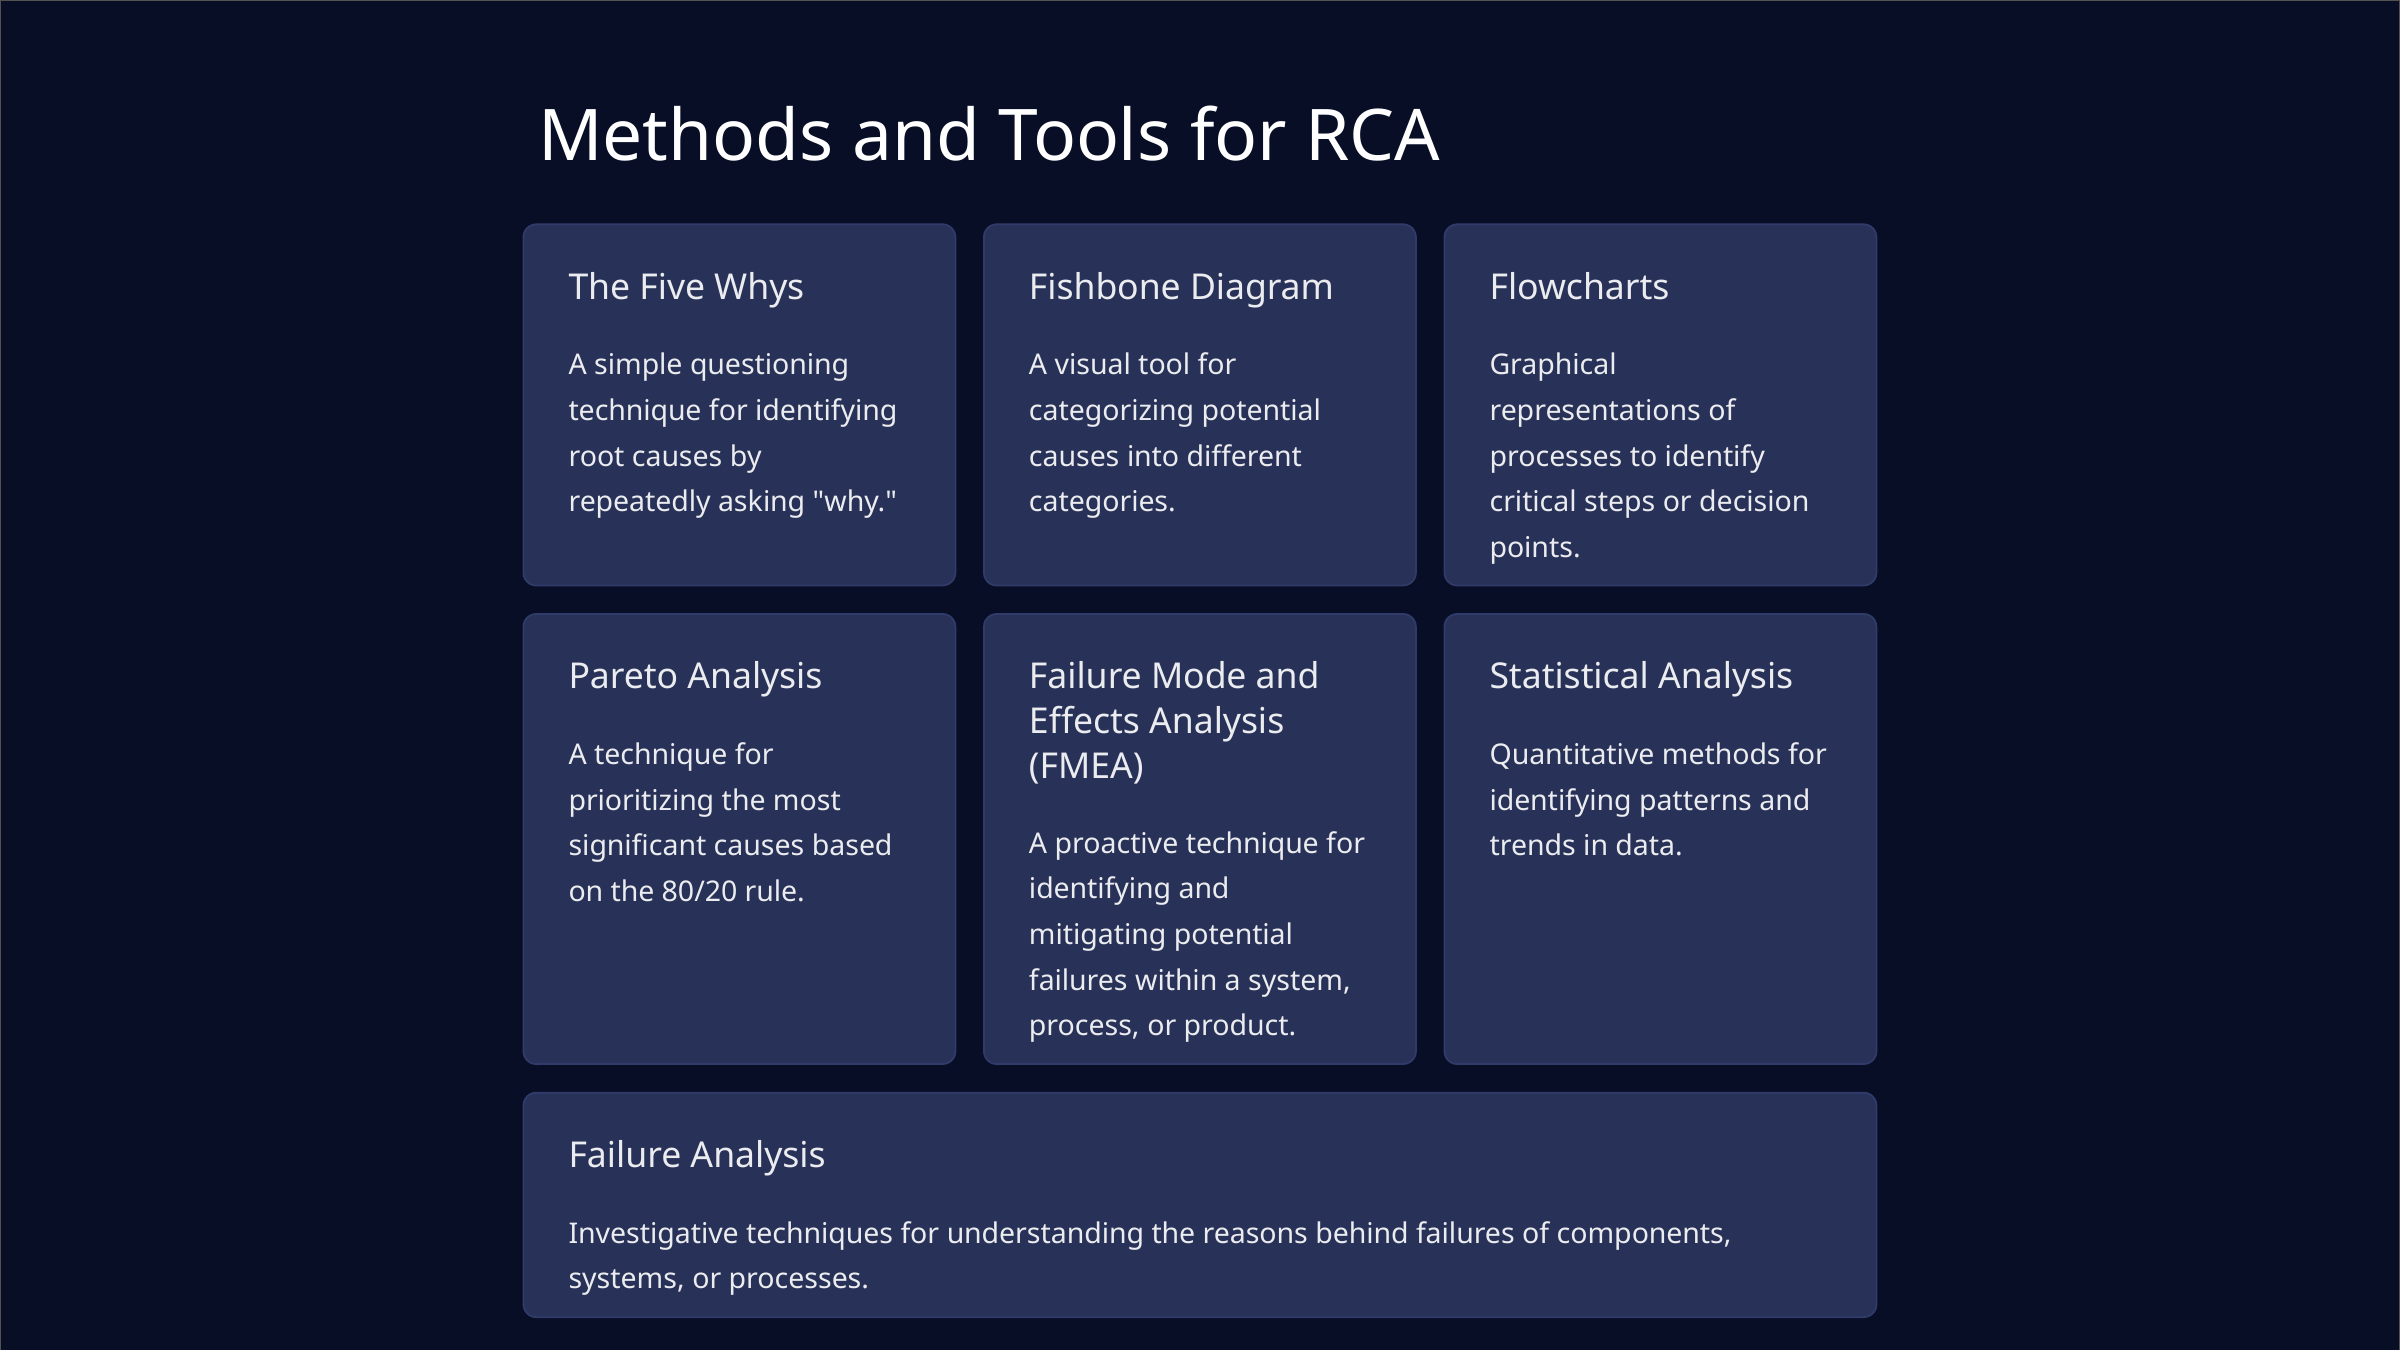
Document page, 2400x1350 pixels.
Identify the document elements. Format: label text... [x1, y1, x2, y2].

text_box A technique for prioritizing the most significant causes based on the 80/20 rule. [553, 717, 926, 900]
text_box Pareto Analysis [553, 644, 839, 689]
text_box A simple questioning technique for identifying root causes by repeatedly asking "why." [553, 327, 926, 510]
text_box [1444, 613, 1877, 1065]
text_box Failure Mode and Effects Analysis (FMEA) [1014, 644, 1386, 778]
text_box [523, 613, 956, 1065]
text_box Quantitative methods for identifying patterns and trends in data. [1474, 717, 1847, 854]
text_box [983, 613, 1416, 1065]
text_box [523, 224, 956, 586]
text_box [1444, 224, 1877, 586]
text_box Investigative techniques for understanding the reasons behind failures of components, systems, or processes. [553, 1195, 1847, 1287]
text_box Methods and Tools for RCA [523, 78, 1453, 168]
text_box A visual tool for categorizing potential causes into different categories. [1014, 327, 1386, 510]
text_box Statistical Analysis [1474, 644, 1801, 689]
text_box Fishbone Diagram [1014, 254, 1327, 299]
text_box Flowcharts [1474, 254, 1760, 299]
text_box [983, 224, 1416, 586]
text_box [523, 1092, 1877, 1318]
text_box [0, 0, 2400, 1350]
text_box Graphical representations of processes to identify critical steps or decision points. [1474, 327, 1847, 556]
text_box The Five Whys [553, 254, 839, 299]
text_box A proactive technique for identifying and mitigating potential failures within a system, process, or product. [1014, 806, 1386, 1034]
text_box Failure Analysis [553, 1122, 839, 1168]
